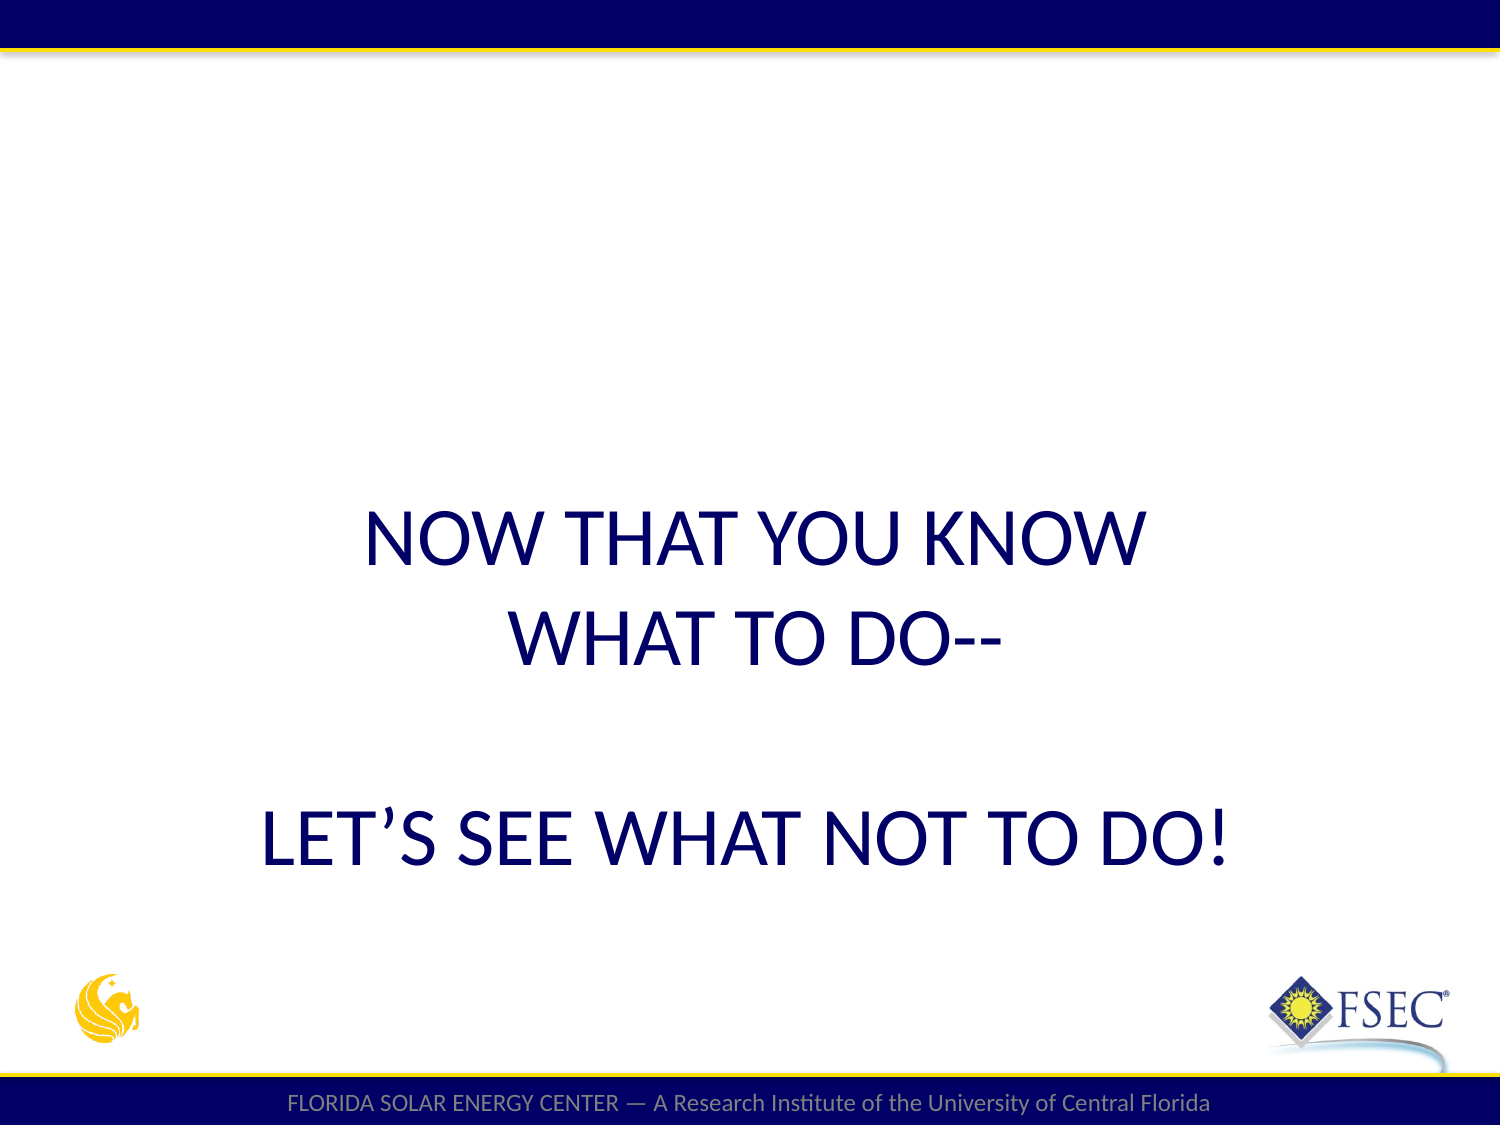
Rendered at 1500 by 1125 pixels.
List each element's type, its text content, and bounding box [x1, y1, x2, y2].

picture [75, 974, 139, 1043]
picture [1262, 974, 1453, 1073]
title Now that you know what to do-- let’s see what not to do! [118, 474, 1394, 947]
